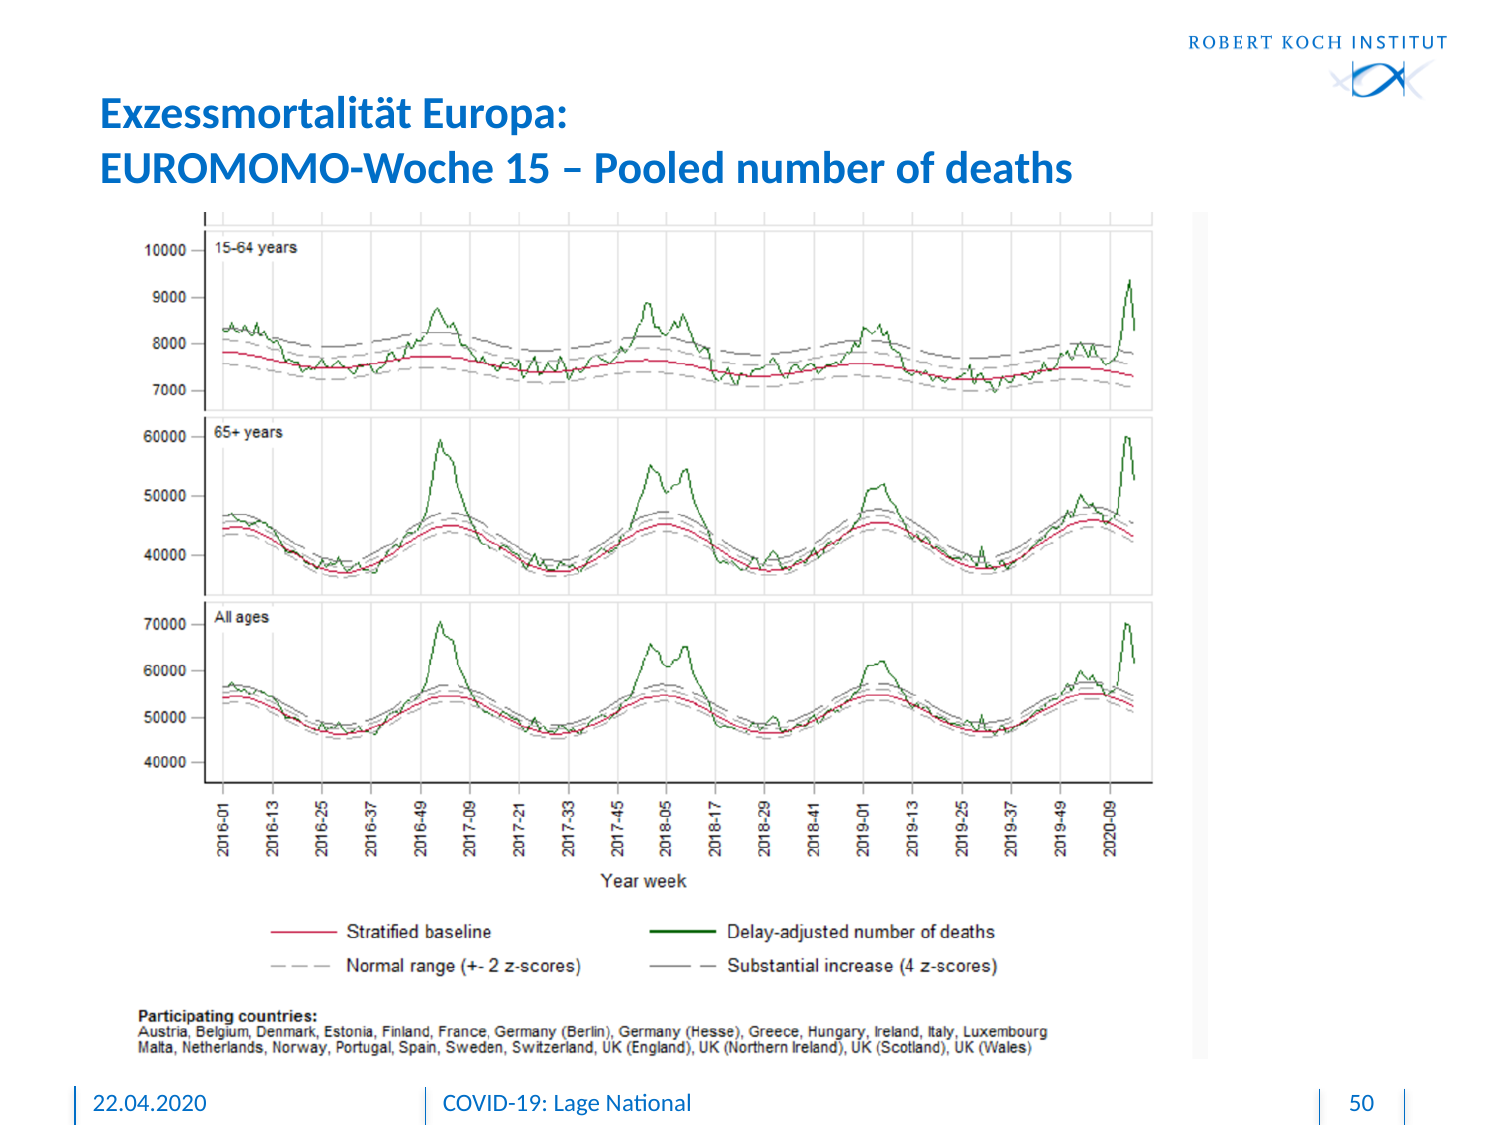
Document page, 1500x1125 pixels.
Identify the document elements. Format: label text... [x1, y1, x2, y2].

slide_number 50 [1321, 1086, 1403, 1119]
picture [1182, 29, 1454, 109]
footer COVID-19: Lage National [442, 1086, 1293, 1119]
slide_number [92, 1086, 398, 1119]
text_box Exzessmortalität Europa: EUROMOMO-Woche 15 – Pooled number of deaths [99, 83, 1428, 194]
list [99, 212, 1208, 1059]
